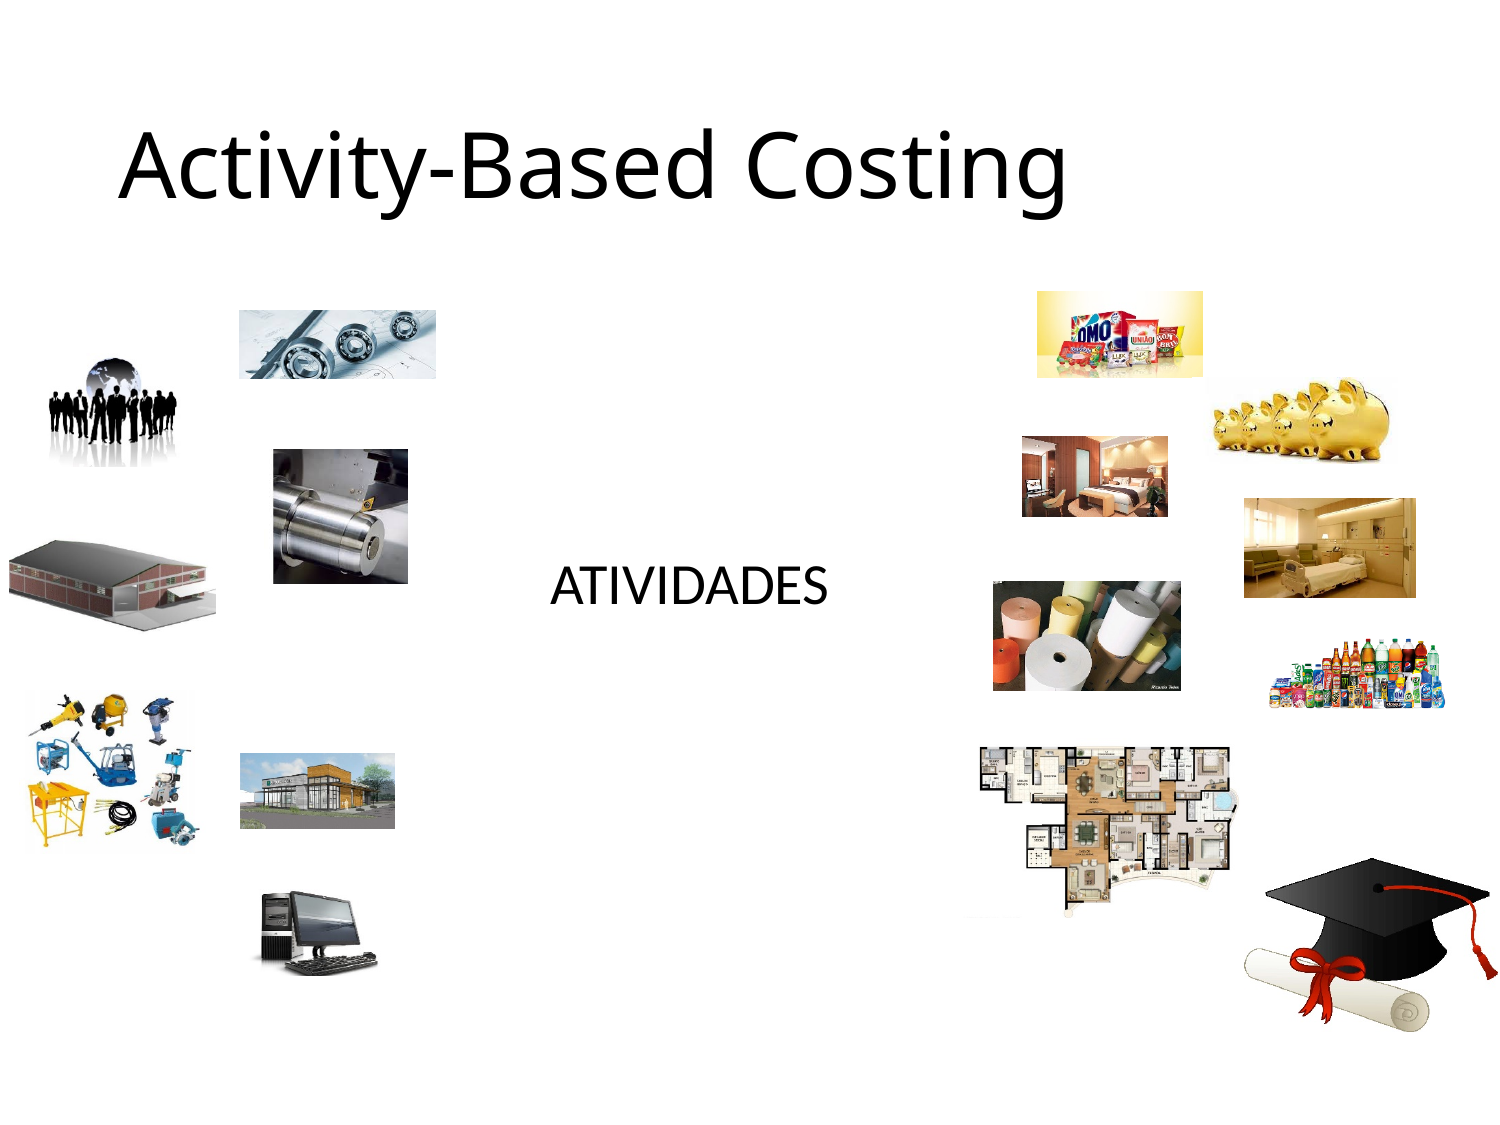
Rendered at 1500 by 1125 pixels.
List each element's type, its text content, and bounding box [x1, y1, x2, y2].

picture [264, 449, 408, 584]
picture [240, 753, 395, 829]
picture [993, 581, 1181, 691]
text_box ATIVIDADES [535, 538, 845, 624]
picture [239, 310, 436, 379]
picture [19, 690, 206, 854]
picture [9, 511, 216, 651]
picture [1263, 626, 1450, 717]
picture [1244, 498, 1416, 598]
picture [944, 738, 1498, 1032]
picture [1037, 291, 1420, 464]
picture [248, 889, 384, 976]
title Activity-Based Costing [103, 59, 1397, 278]
picture [43, 353, 181, 467]
picture [1022, 436, 1168, 517]
